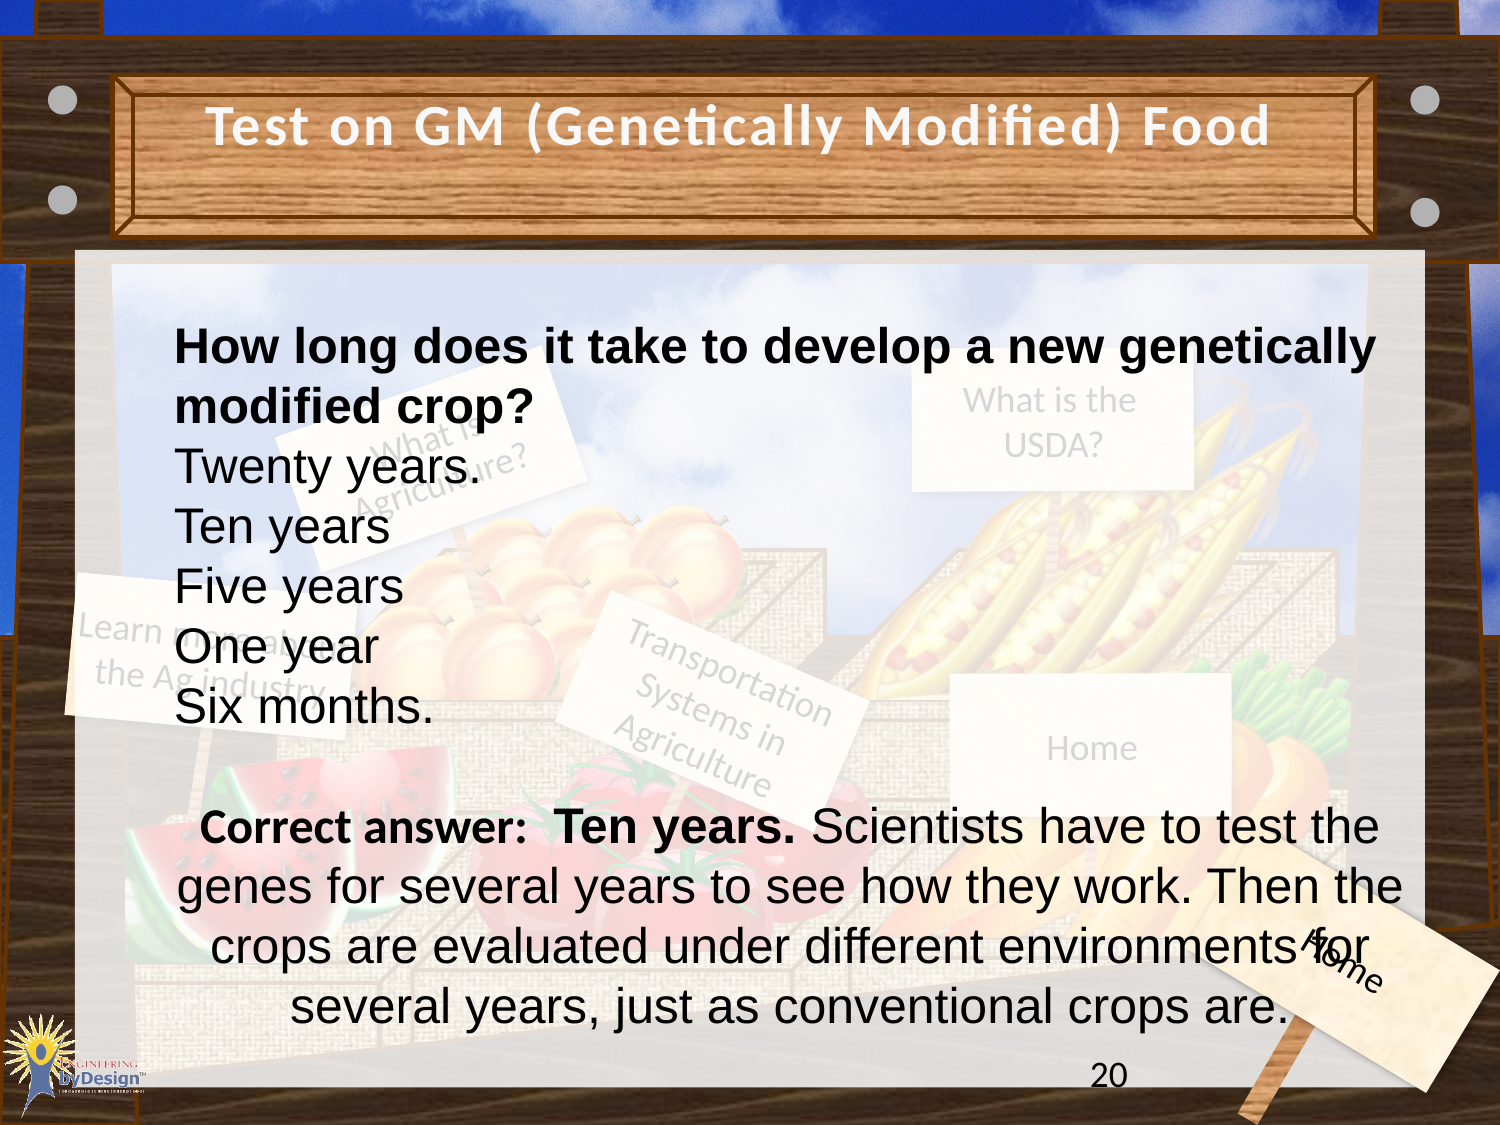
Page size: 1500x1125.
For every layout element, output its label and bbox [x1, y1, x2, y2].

text_box [32, 581, 358, 812]
text_box [523, 626, 849, 860]
picture [0, 0, 1500, 1125]
text_box [270, 387, 597, 617]
text_box [877, 345, 1204, 576]
text_box [1182, 887, 1500, 1125]
text_box [915, 671, 1242, 902]
